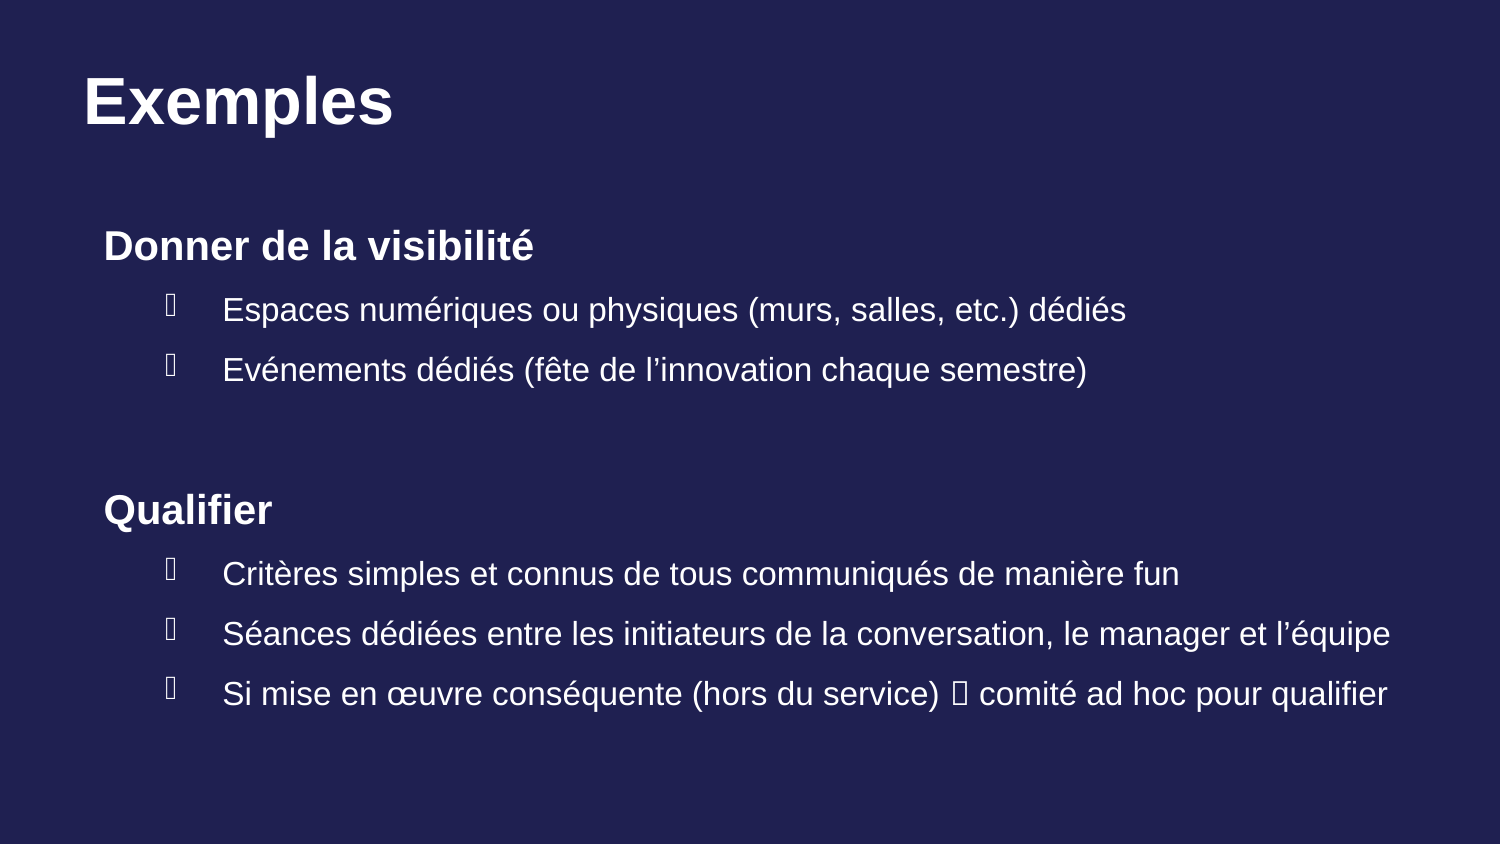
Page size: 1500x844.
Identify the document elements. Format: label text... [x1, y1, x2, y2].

title Exemples [68, 66, 1468, 130]
list Donner de la visibilité Espaces numériques ou physiques (murs, salles, etc.) dédiés Evénements dédiés (fête de l’innovation chaque semestre) Qualifier Critères simples et connus de tous communiqués de manière fun Séances dédiées entre les initiateurs de la conversation, le manager et l’équipe Si mise en œuvre conséquente (hors du service)  comité ad hoc pour qualifier [75, 185, 1455, 772]
